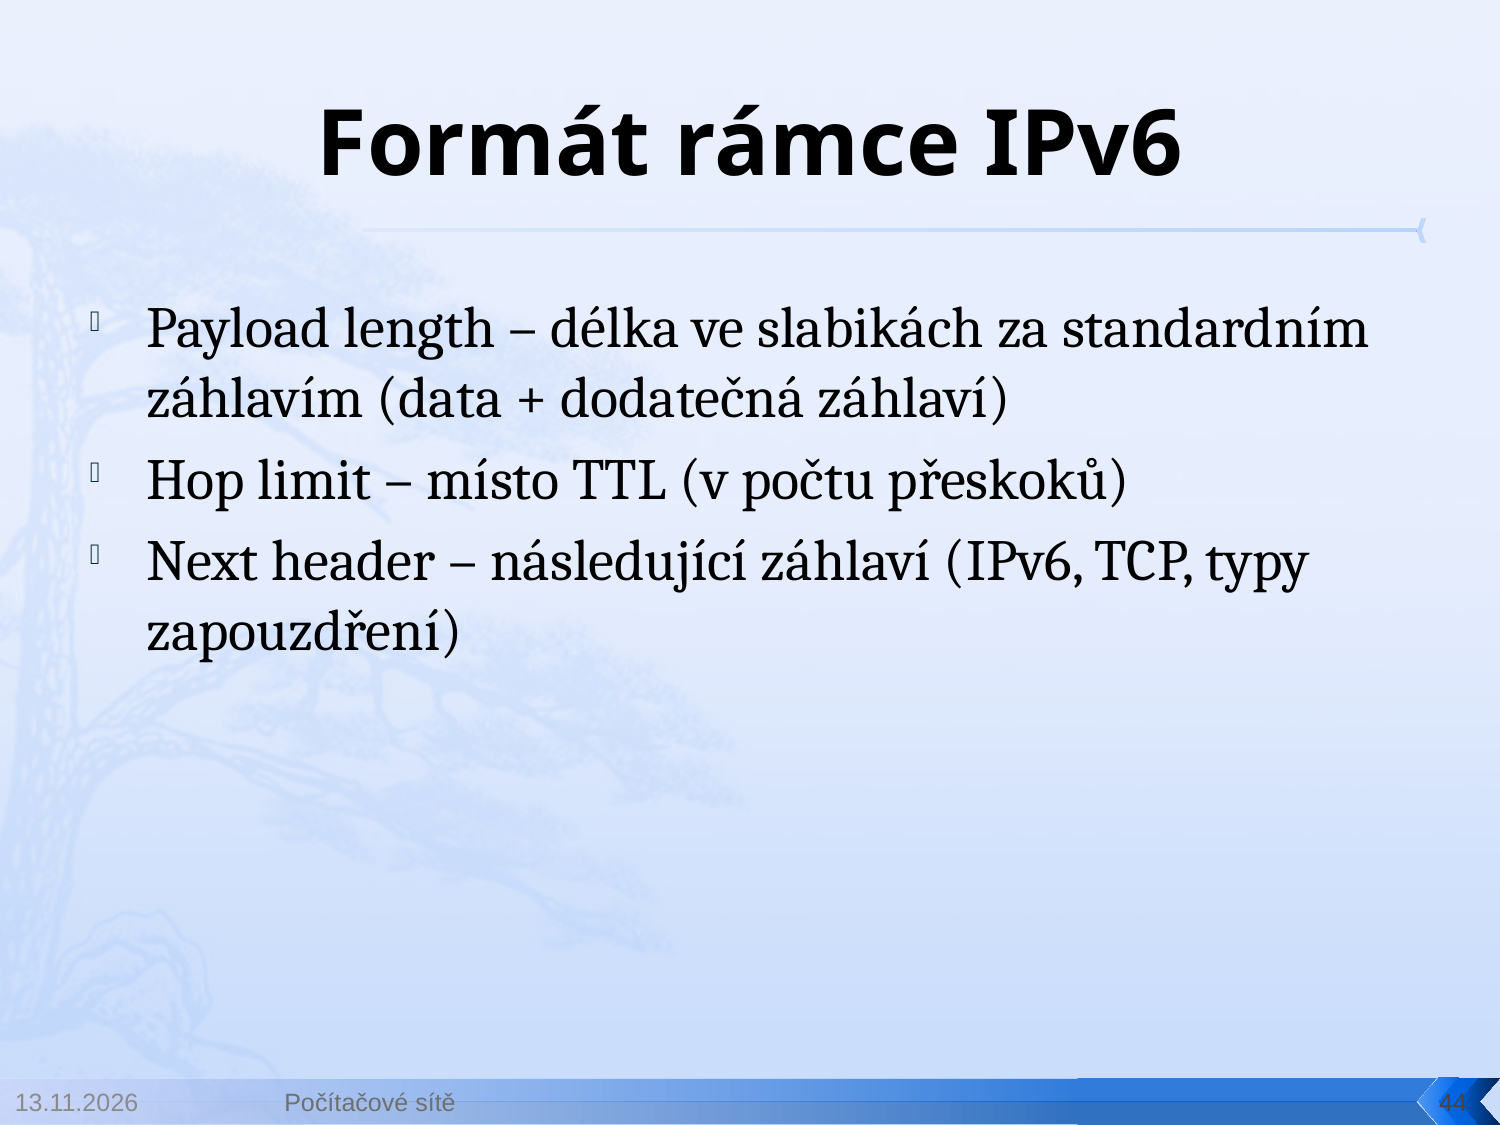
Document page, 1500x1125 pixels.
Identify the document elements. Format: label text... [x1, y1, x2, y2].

title Formát rámce IPv6 [75, 45, 1425, 233]
slide_number 44 [1406, 1077, 1500, 1125]
slide_number 19. 3. 2019 [0, 1077, 269, 1125]
footer Počítačové sítě [269, 1077, 961, 1125]
list Payload length – délka ve slabikách za standardním záhlavím (data + dodatečná záhlaví) Hop limit – místo TTL (v počtu přeskoků) Next header – následující záhlaví (IPv6, TCP, typy zapouzdření) [75, 282, 1425, 904]
